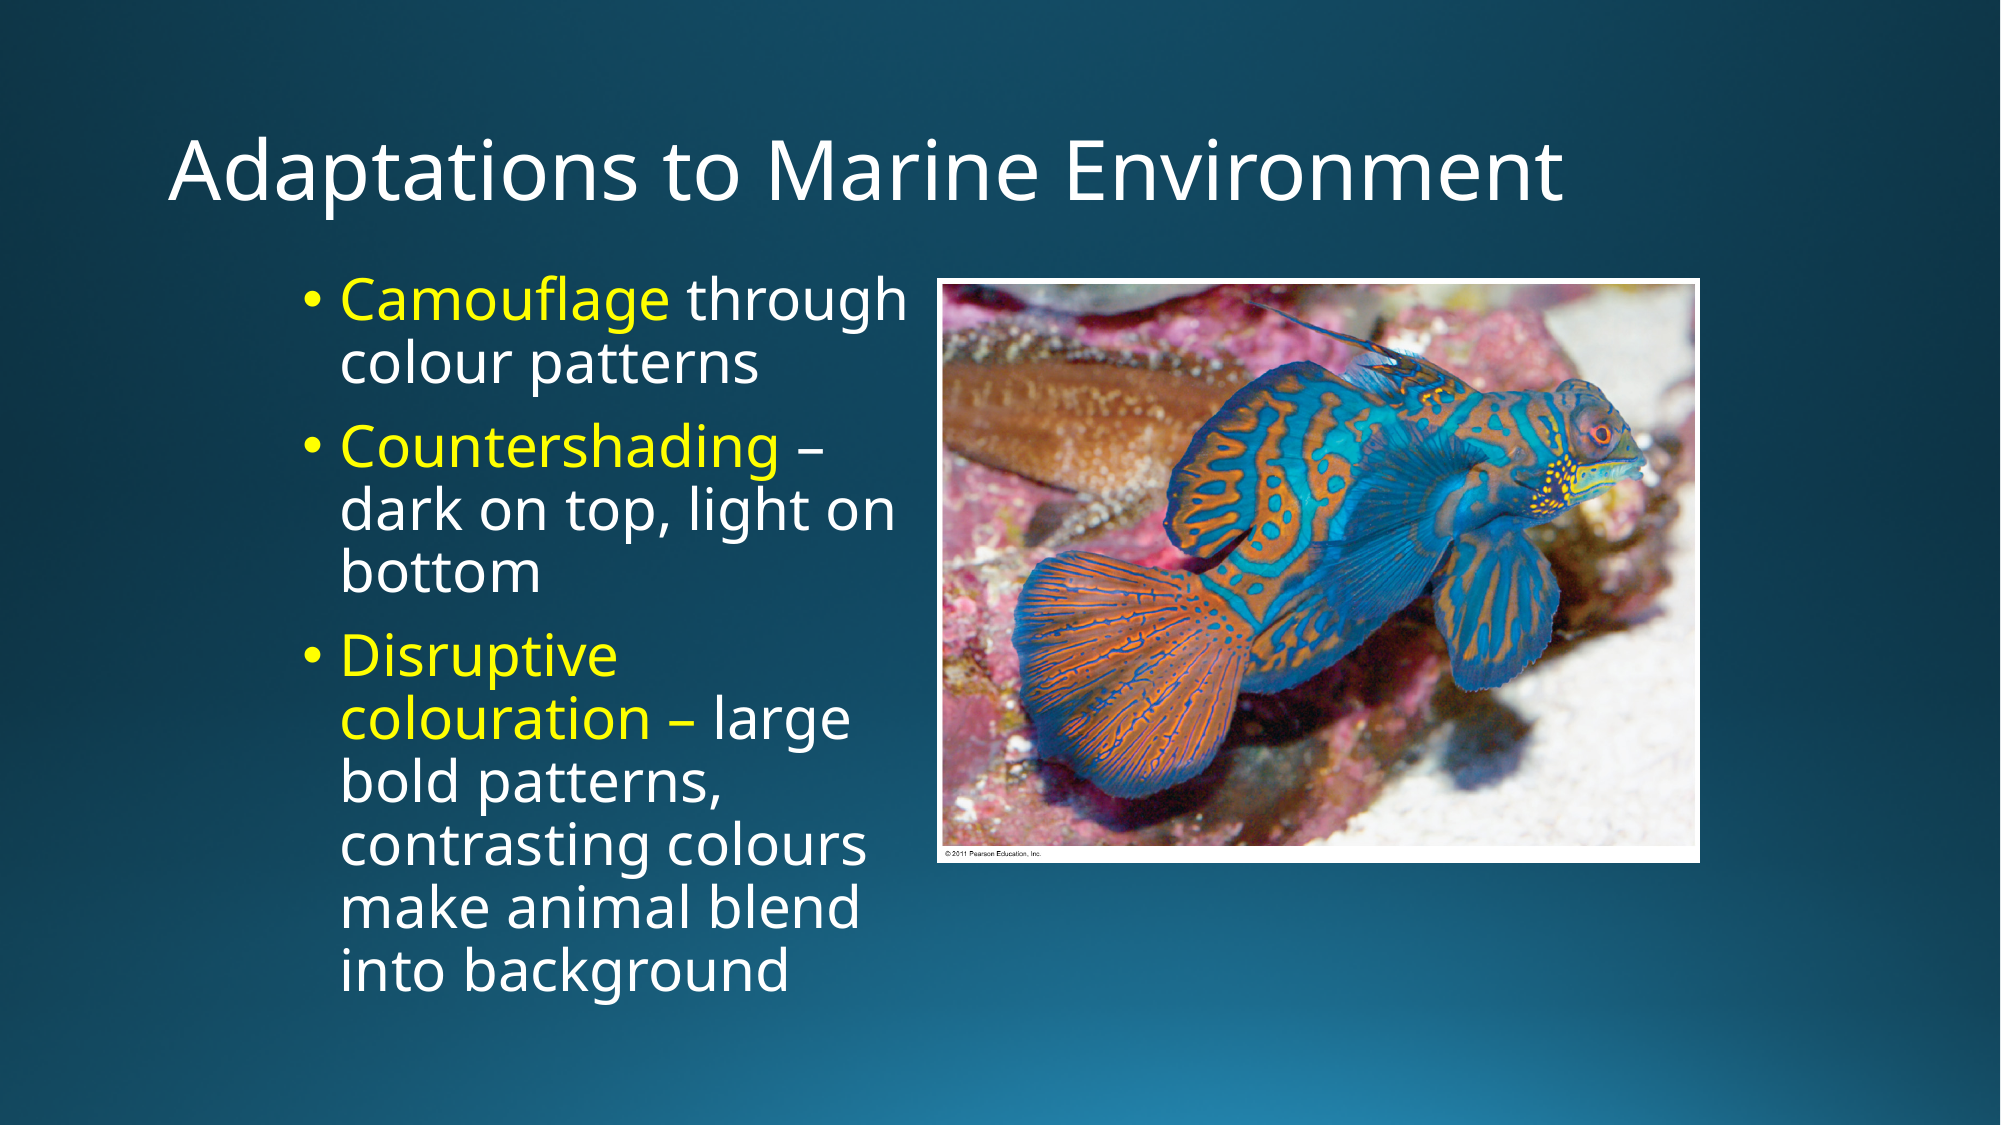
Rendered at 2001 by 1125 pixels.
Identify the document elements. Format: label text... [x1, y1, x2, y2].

picture [0, 0, 2001, 1125]
list Camouflage through colour patterns Countershading – dark on top, light on bottom Disruptive colouration – large bold patterns, contrasting colours make animal blend into background [287, 262, 950, 1005]
title Adaptations to Marine Environment [153, 61, 1890, 279]
